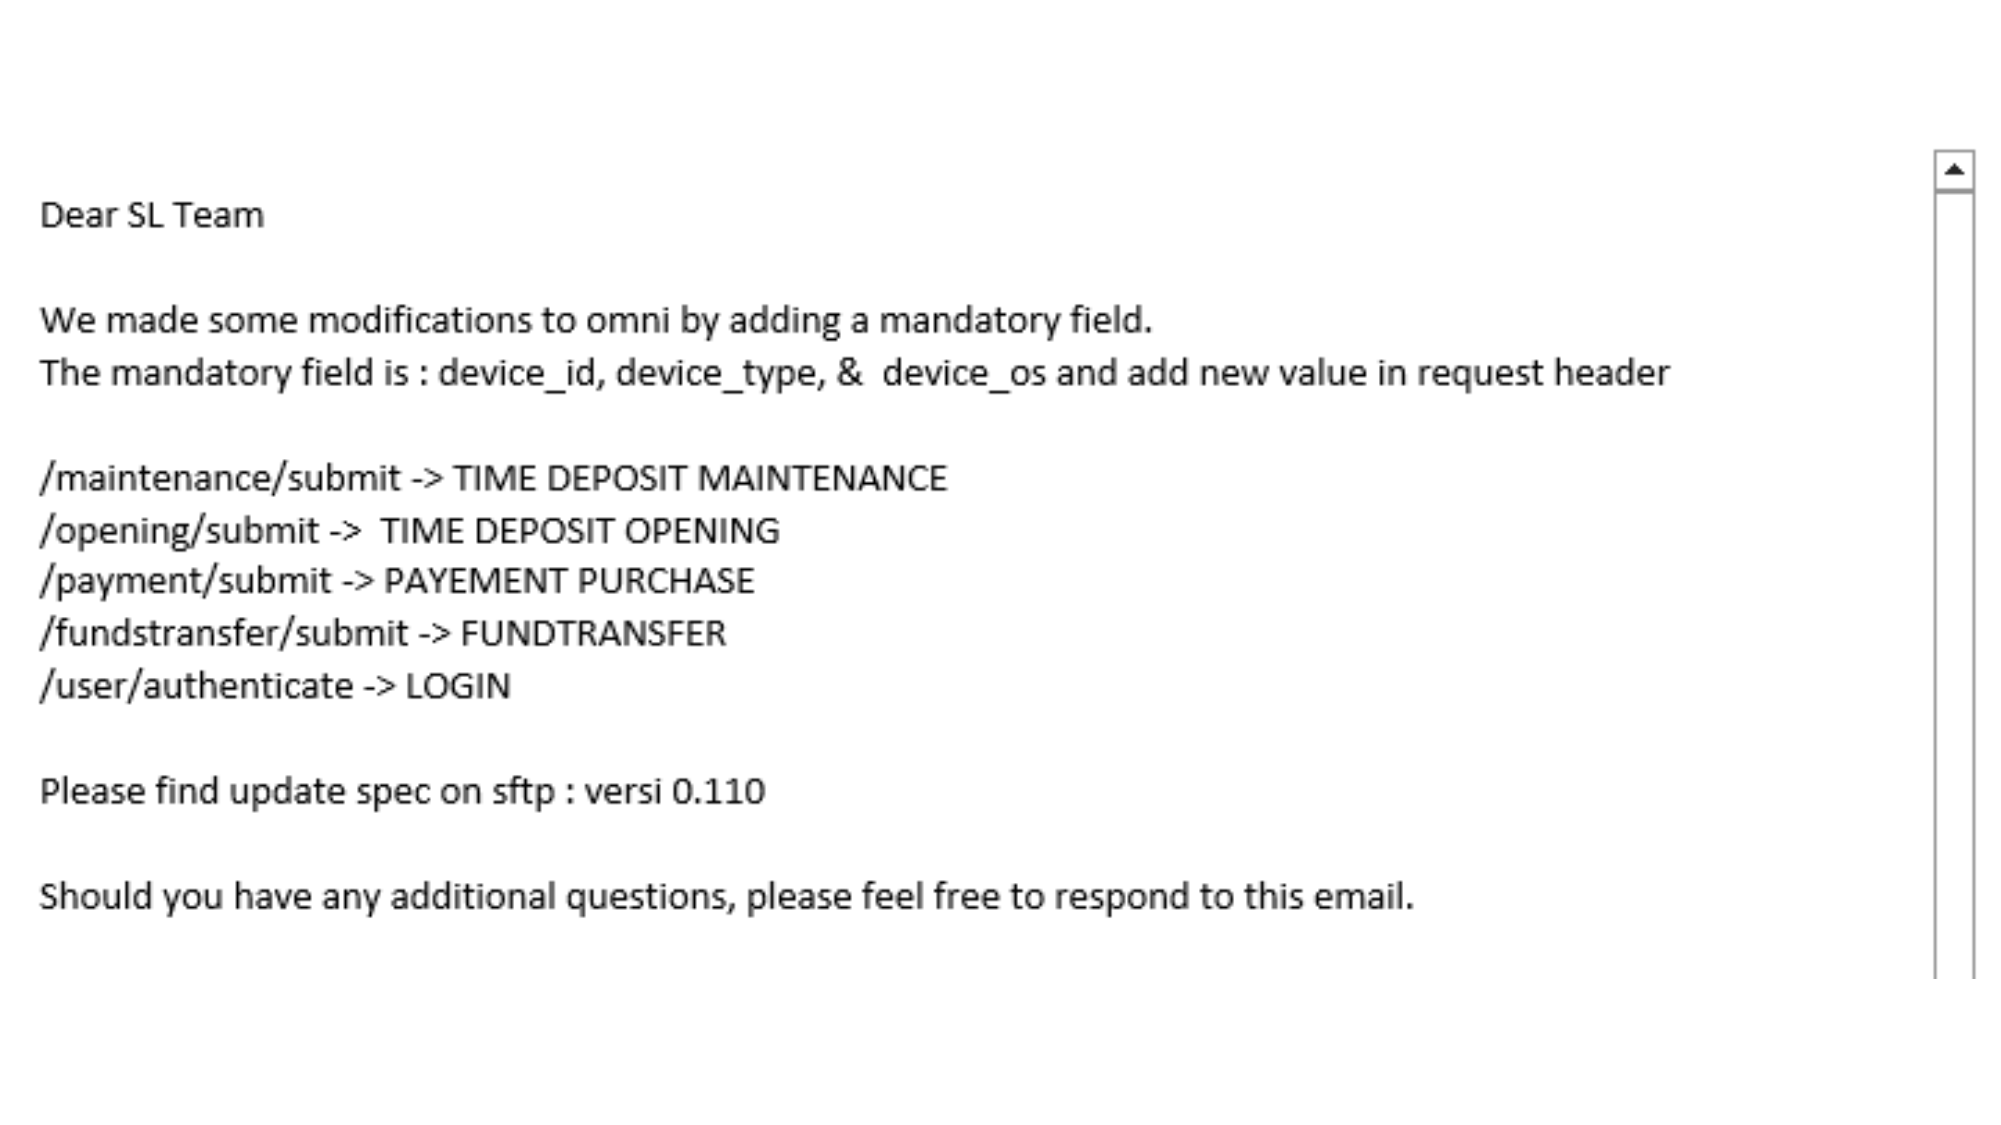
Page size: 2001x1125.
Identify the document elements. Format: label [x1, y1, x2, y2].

picture [21, 145, 1979, 980]
